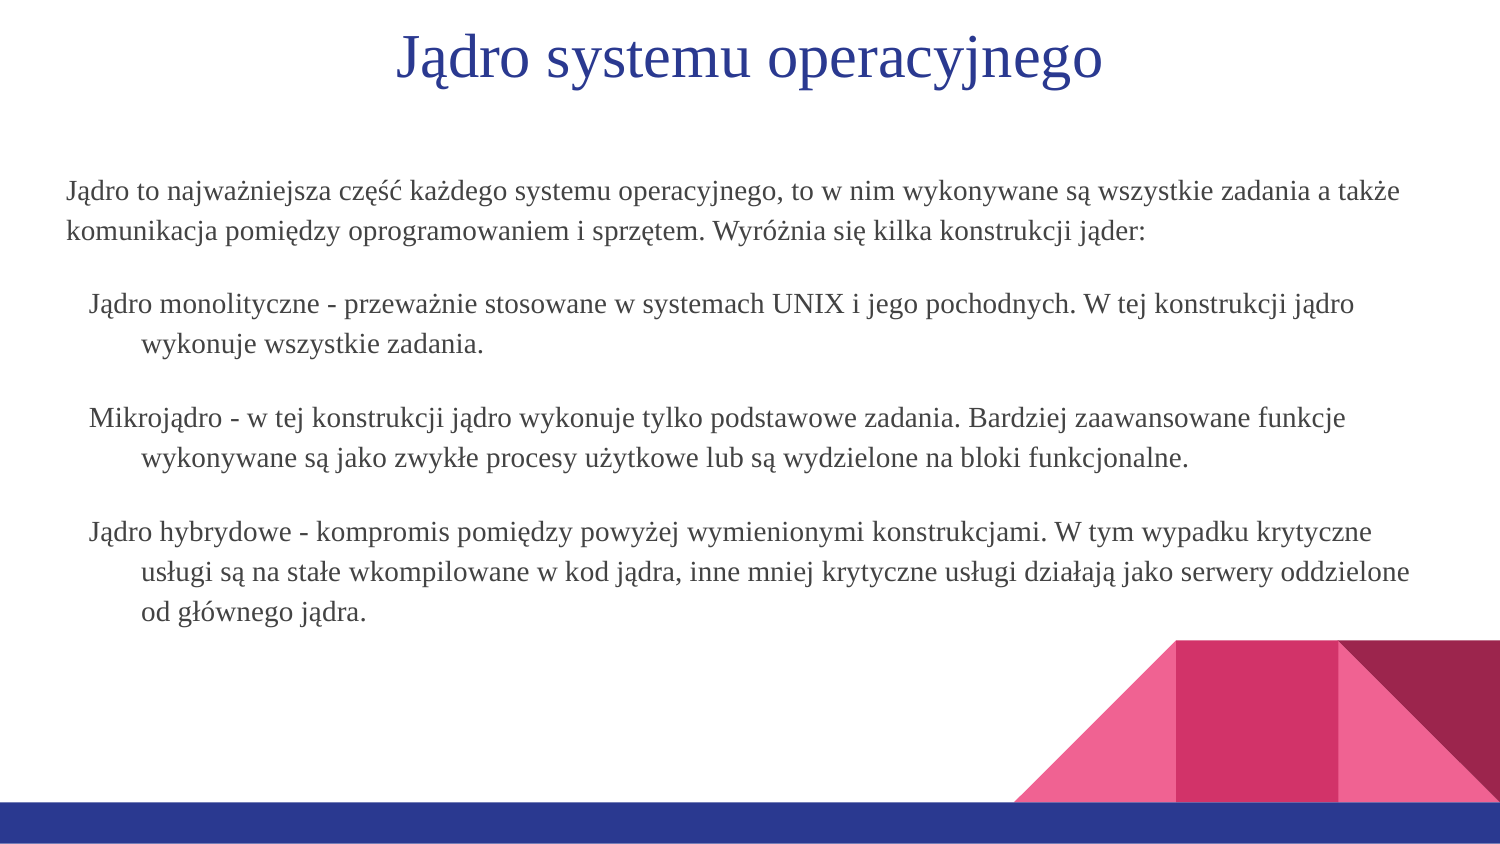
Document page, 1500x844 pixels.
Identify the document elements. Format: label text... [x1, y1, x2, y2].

title Jądro systemu operacyjnego [51, 0, 1449, 100]
list Jądro to najważniejsza część każdego systemu operacyjnego, to w nim wykonywane są wszystkie zadania a także komunikacja pomiędzy oprogramowaniem i sprzętem. Wyróżnia się kilka konstrukcji jąder: Jądro monolityczne - przeważnie stosowane w systemach UNIX i jego pochodnych. W tej konstrukcji jądro wykonuje wszystkie zadania. Mikrojądro - w tej konstrukcji jądro wykonuje tylko podstawowe zadania. Bardziej zaawansowane funkcje wykonywane są jako zwykłe procesy użytkowe lub są wydzielone na bloki funkcjonalne. Jądro hybrydowe - kompromis pomiędzy powyżej wymienionymi konstrukcjami. W tym wypadku krytyczne usługi są na stałe wkompilowane w kod jądra, inne mniej krytyczne usługi działają jako serwery oddzielone od głównego jądra. [51, 150, 1449, 750]
